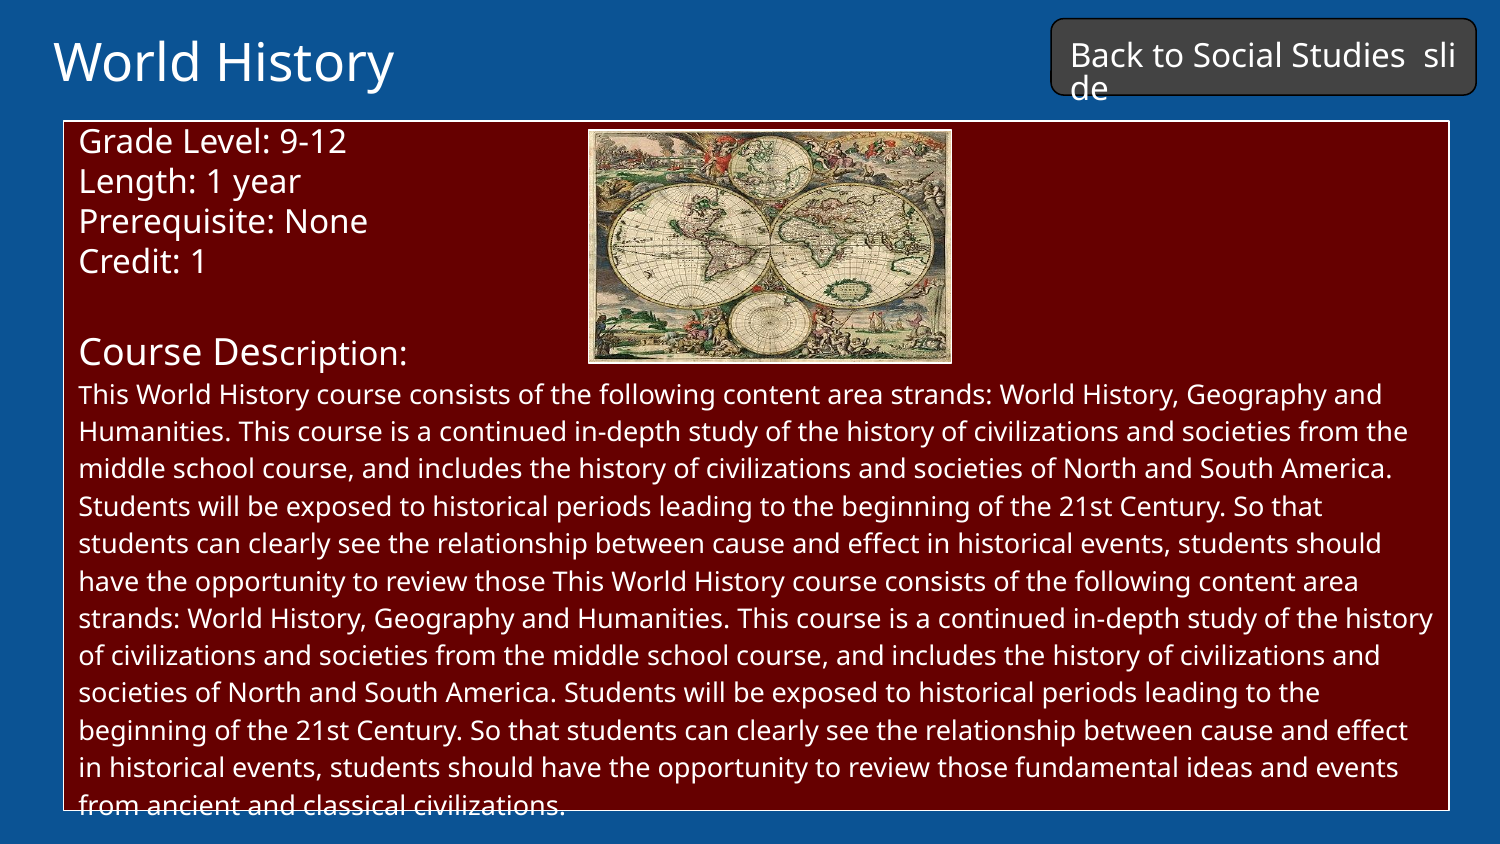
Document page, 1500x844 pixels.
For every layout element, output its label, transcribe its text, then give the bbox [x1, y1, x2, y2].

picture [588, 130, 951, 363]
text_box Back to Social Studies slide [1051, 18, 1477, 96]
title World History [38, 13, 1436, 108]
text_box Grade Level: 9-12 Length: 1 year Prerequisite: None Credit: 1 Course Description: This World History course consists of the following content area strands: World History, Geography and Humanities. This course is a continued in-depth study of the history of civilizations and societies from the middle school course, and includes the history of civilizations and societies of North and South America. Students will be exposed to historical periods leading to the beginning of the 21st Century. So that students can clearly see the relationship between cause and effect in historical events, students should have the opportunity to review those This World History course consists of the following content area strands: World History, Geography and Humanities. This course is a continued in-depth study of the history of civilizations and societies from the middle school course, and includes the history of civilizations and societies of North and South America. Students will be exposed to historical periods leading to the beginning of the 21st Century. So that students can clearly see the relationship between cause and effect in historical events, students should have the opportunity to review those fundamental ideas and events from ancient and classical civilizations. [63, 120, 1449, 811]
